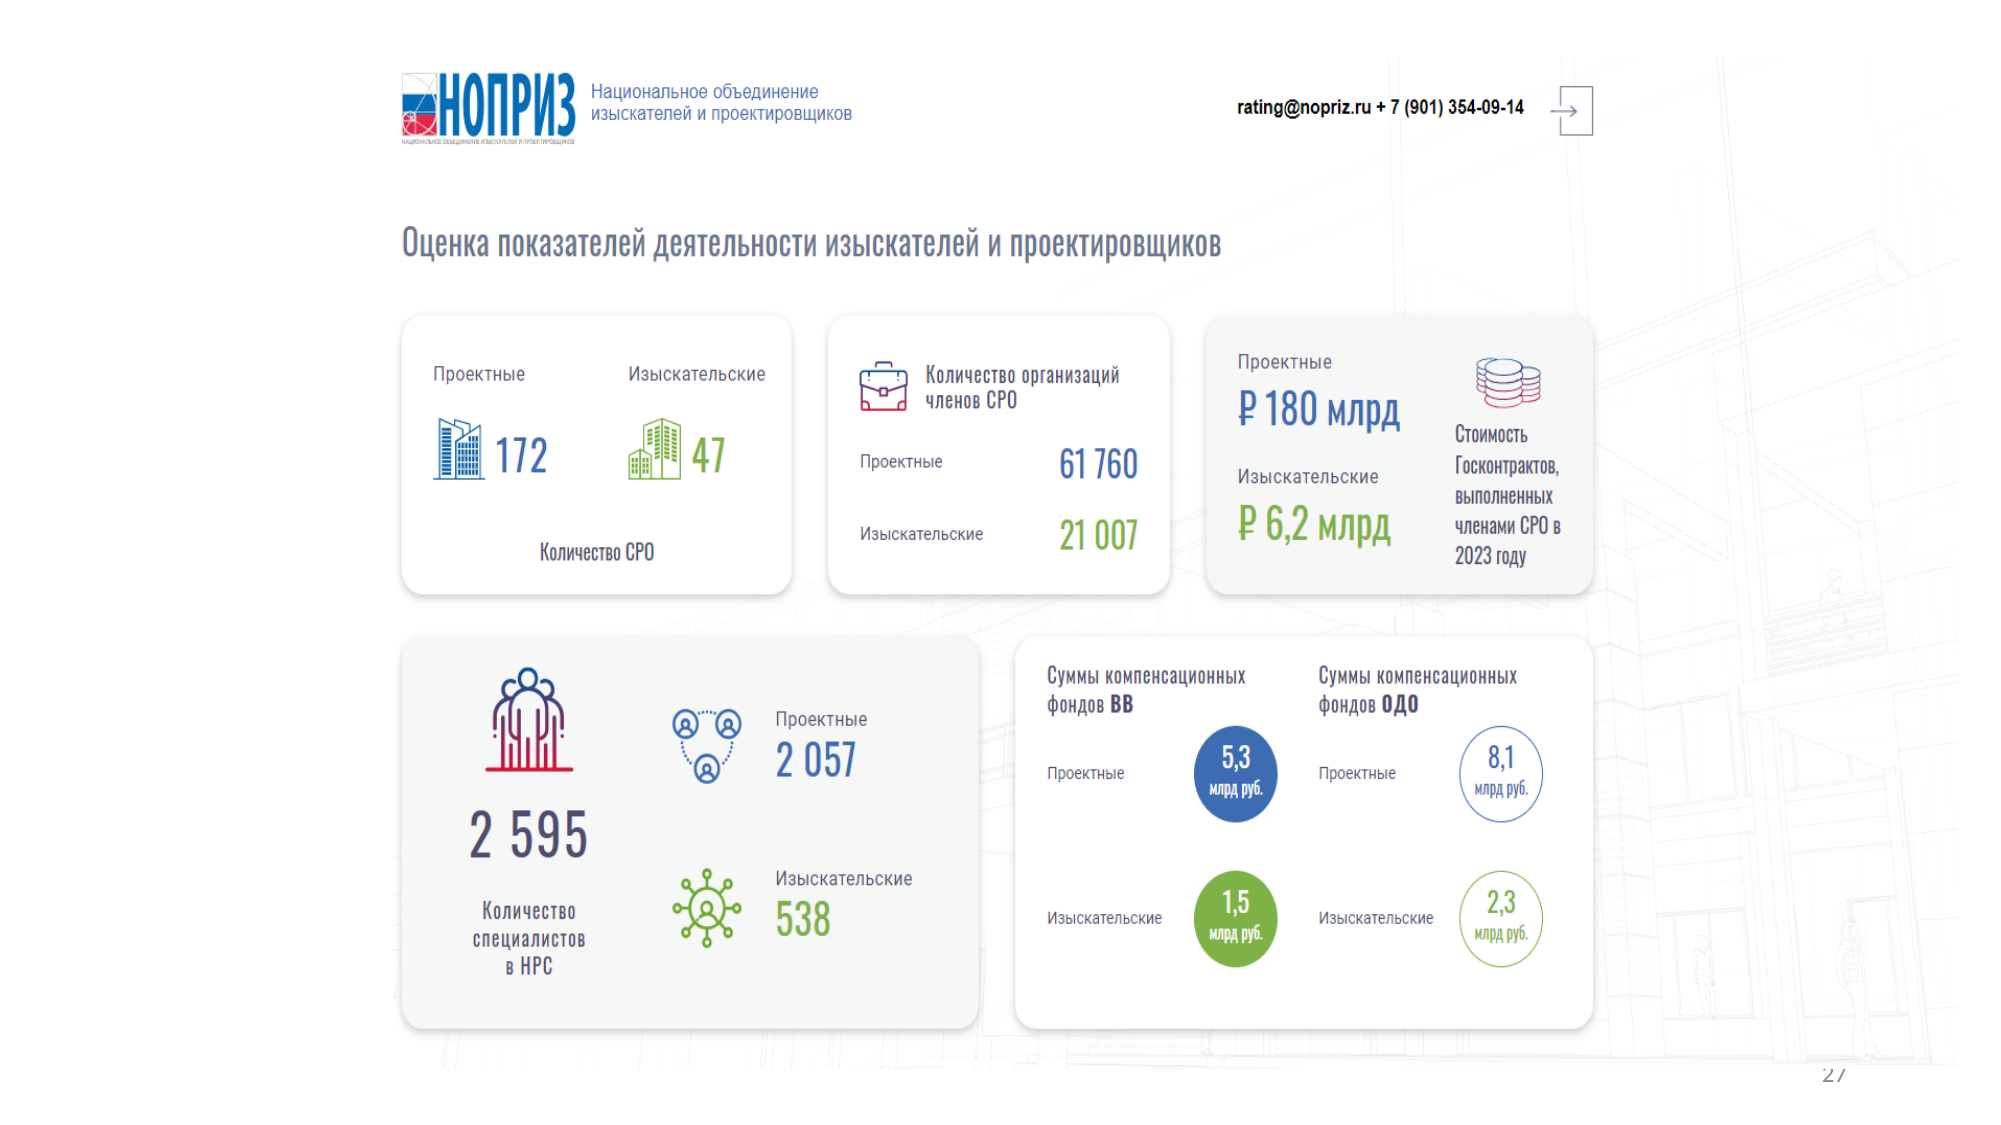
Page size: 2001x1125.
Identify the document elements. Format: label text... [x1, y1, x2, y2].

picture [41, 56, 1959, 1069]
slide_number 27 [1412, 1069, 1863, 1103]
